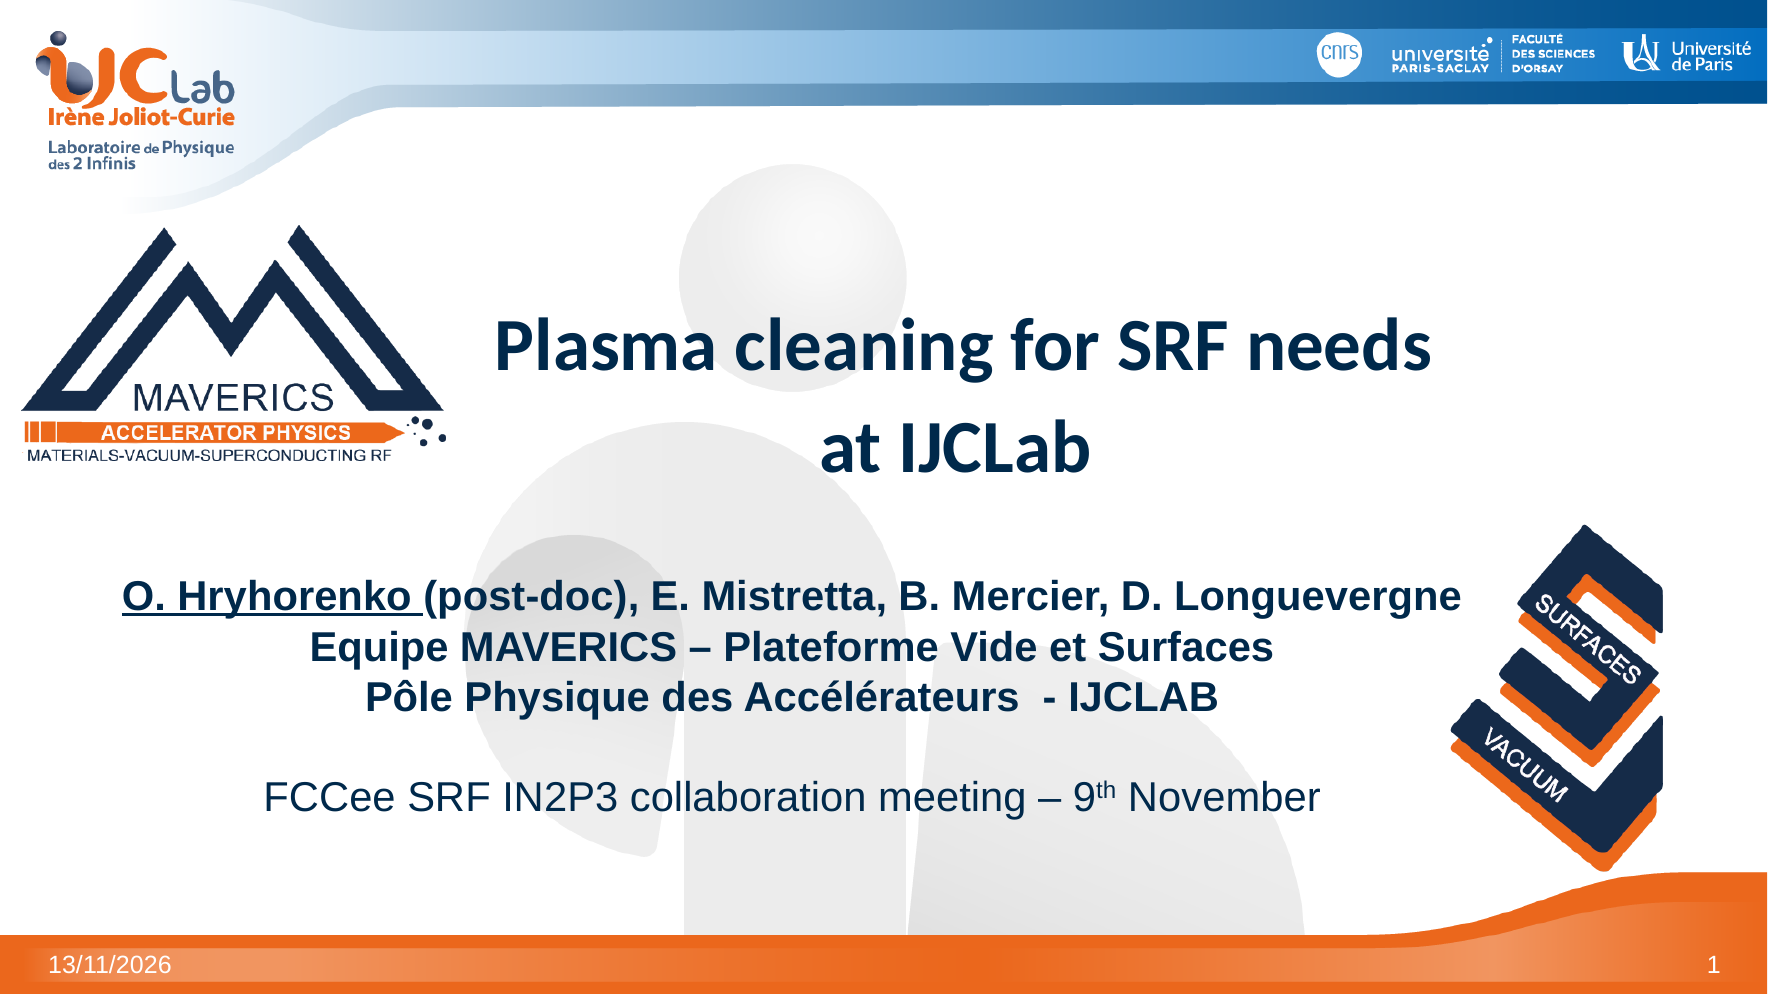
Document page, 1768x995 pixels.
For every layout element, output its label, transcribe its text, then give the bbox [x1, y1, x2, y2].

list Plasma cleaning for SRF needs at IJCLab [80, 261, 1768, 497]
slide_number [33, 937, 429, 991]
slide_number 1 [1338, 937, 1736, 991]
picture [0, 0, 1768, 994]
text_box O. Hryhorenko (post-doc), E. Mistretta, B. Mercier, D. Longuevergne Equipe MAVERICS – Plateforme Vide et Surfaces Pôle Physique des Accélérateurs - IJCLAB FCCee SRF IN2P3 collaboration meeting – 9th November [108, 562, 1450, 826]
